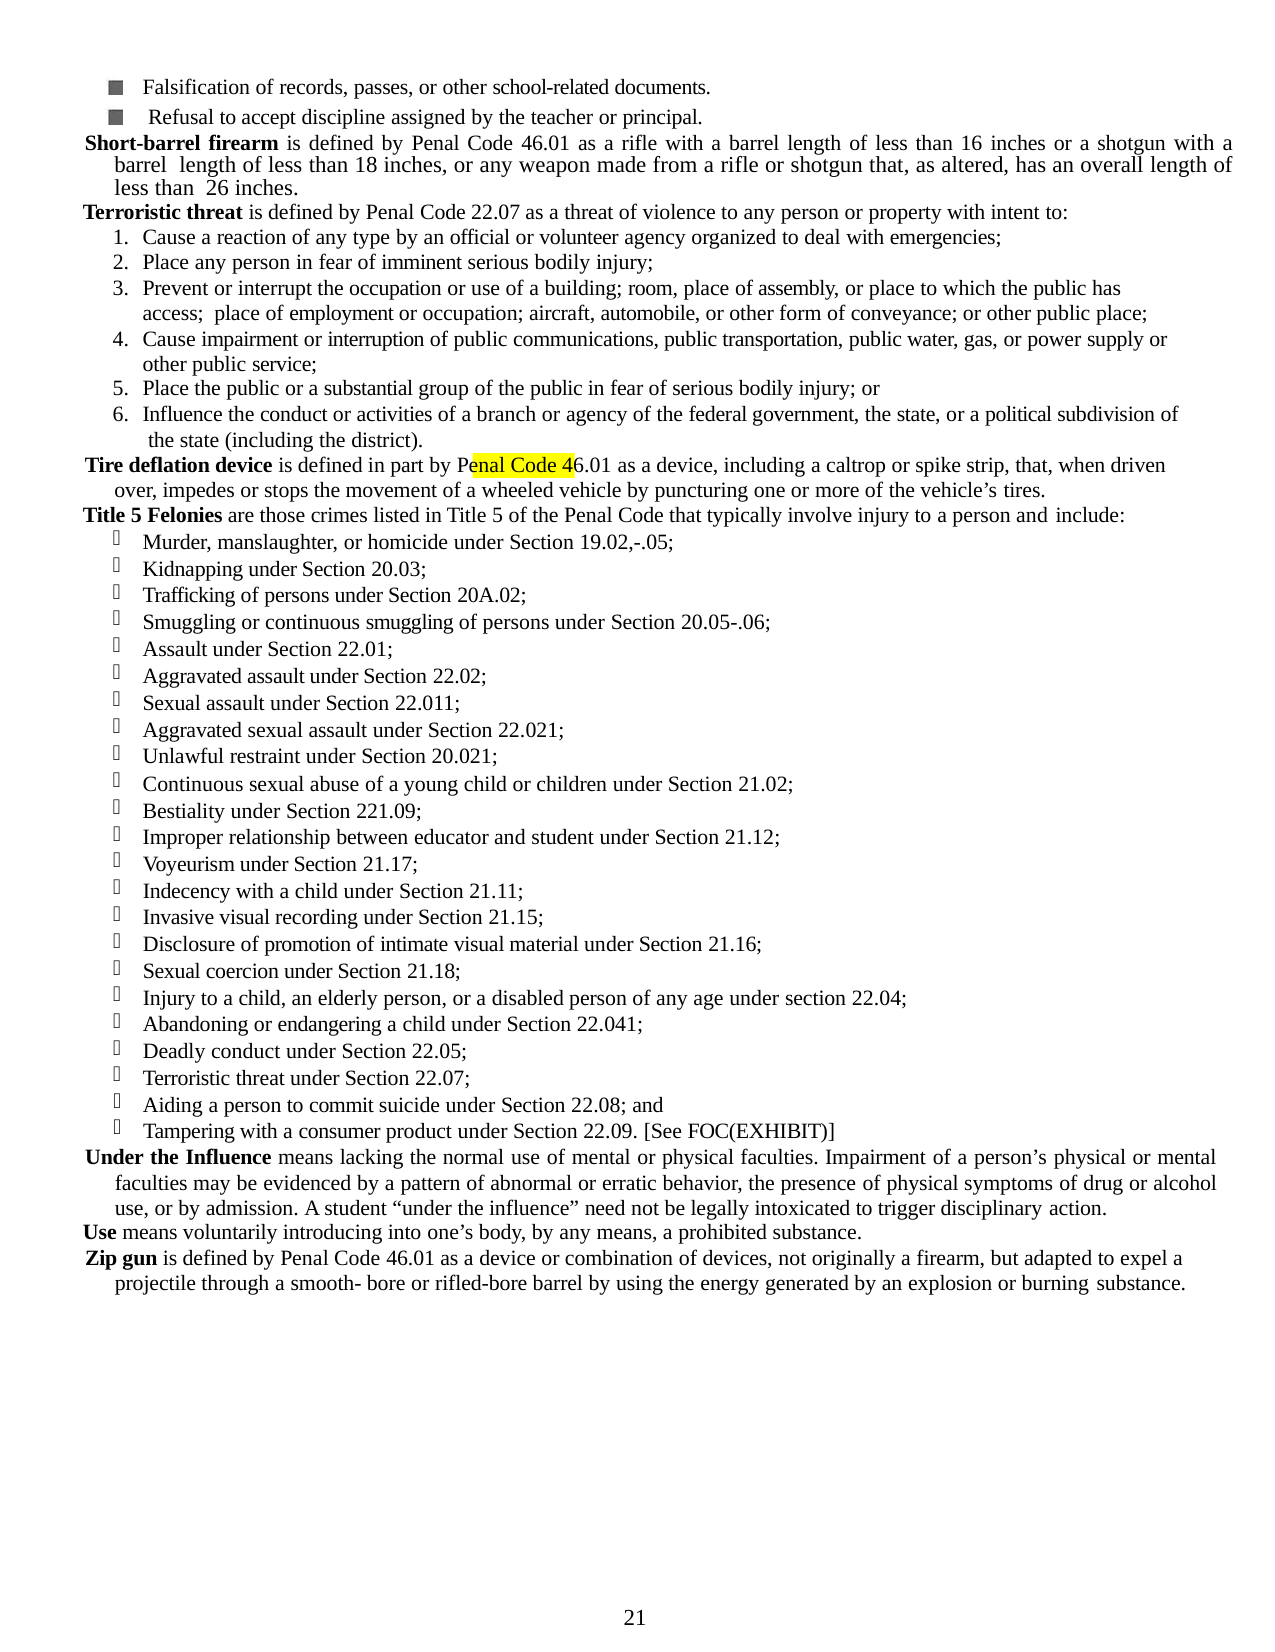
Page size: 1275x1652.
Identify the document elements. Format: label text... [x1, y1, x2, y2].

slide_number 21 [619, 1602, 651, 1652]
text_box Falsification of records, passes, or other school-related documents. Refusal to accept discipline assigned by the teacher or principal. Short-barrel firearm is defined by Penal Code 46.01 as a rifle with a barrel length of less than 16 inches or a shotgun with a barrel length of less than 18 inches, or any weapon made from a rifle or shotgun that, as altered, has an overall length of less than 26 inches. Terroristic threat is defined by Penal Code 22.07 as a threat of violence to any person or property with intent to: Cause a reaction of any type by an official or volunteer agency organized to deal with emergencies; Place any person in fear of imminent serious bodily injury; Prevent or interrupt the occupation or use of a building; room, place of assembly, or place to which the public has access; place of employment or occupation; aircraft, automobile, or other form of conveyance; or other public place; Cause impairment or interruption of public communications, public transportation, public water, gas, or power supply or other public service; Place the public or a substantial group of the public in fear of serious bodily injury; or Influence the conduct or activities of a branch or agency of the federal government, the state, or a political subdivision of the state (including the district). Tire deflation device is defined in part by Penal Code 46.01 as a device, including a caltrop or spike strip, that, when driven over, impedes or stops the movement of a wheeled vehicle by puncturing one or more of the vehicle’s tires. Title 5 Felonies are those crimes listed in Title 5 of the Penal Code that typically involve injury to a person and include: Murder, manslaughter, or homicide under Section 19.02,-.05; Kidnapping under Section 20.03; Trafficking of persons under Section 20A.02; Smuggling or continuous smuggling of persons under Section 20.05-.06; Assault under Section 22.01; Aggravated assault under Section 22.02; Sexual assault under Section 22.011; Aggravated sexual assault under Section 22.021; Unlawful restraint under Section 20.021; Continuous sexual abuse of a young child or children under Section 21.02; Bestiality under Section 221.09; Improper relationship between educator and student under Section 21.12; Voyeurism under Section 21.17; Indecency with a child under Section 21.11; Invasive visual recording under Section 21.15; Disclosure of promotion of intimate visual material under Section 21.16; Sexual coercion under Section 21.18; Injury to a child, an elderly person, or a disabled person of any age under section 22.04; Abandoning or endangering a child under Section 22.041; Deadly conduct under Section 22.05; Terroristic threat under Section 22.07; Aiding a person to commit suicide under Section 22.08; and Tampering with a consumer product under Section 22.09. [See FOC(EXHIBIT)] Under the Influence means lacking the normal use of mental or physical faculties. Impairment of a person’s physical or mental faculties may be evidenced by a pattern of abnormal or erratic behavior, the presence of physical symptoms of drug or alcohol use, or by admission. A student “under the influence” need not be legally intoxicated to trigger disciplinary action. Use means voluntarily introducing into one’s body, by any means, a prohibited substance. Zip gun is defined by Penal Code 46.01 as a device or combination of devices, not originally a firearm, but adapted to expel a projectile through a smooth- bore or rifled-bore barrel by using the energy generated by an explosion or burning substance. [82, 67, 1234, 1296]
